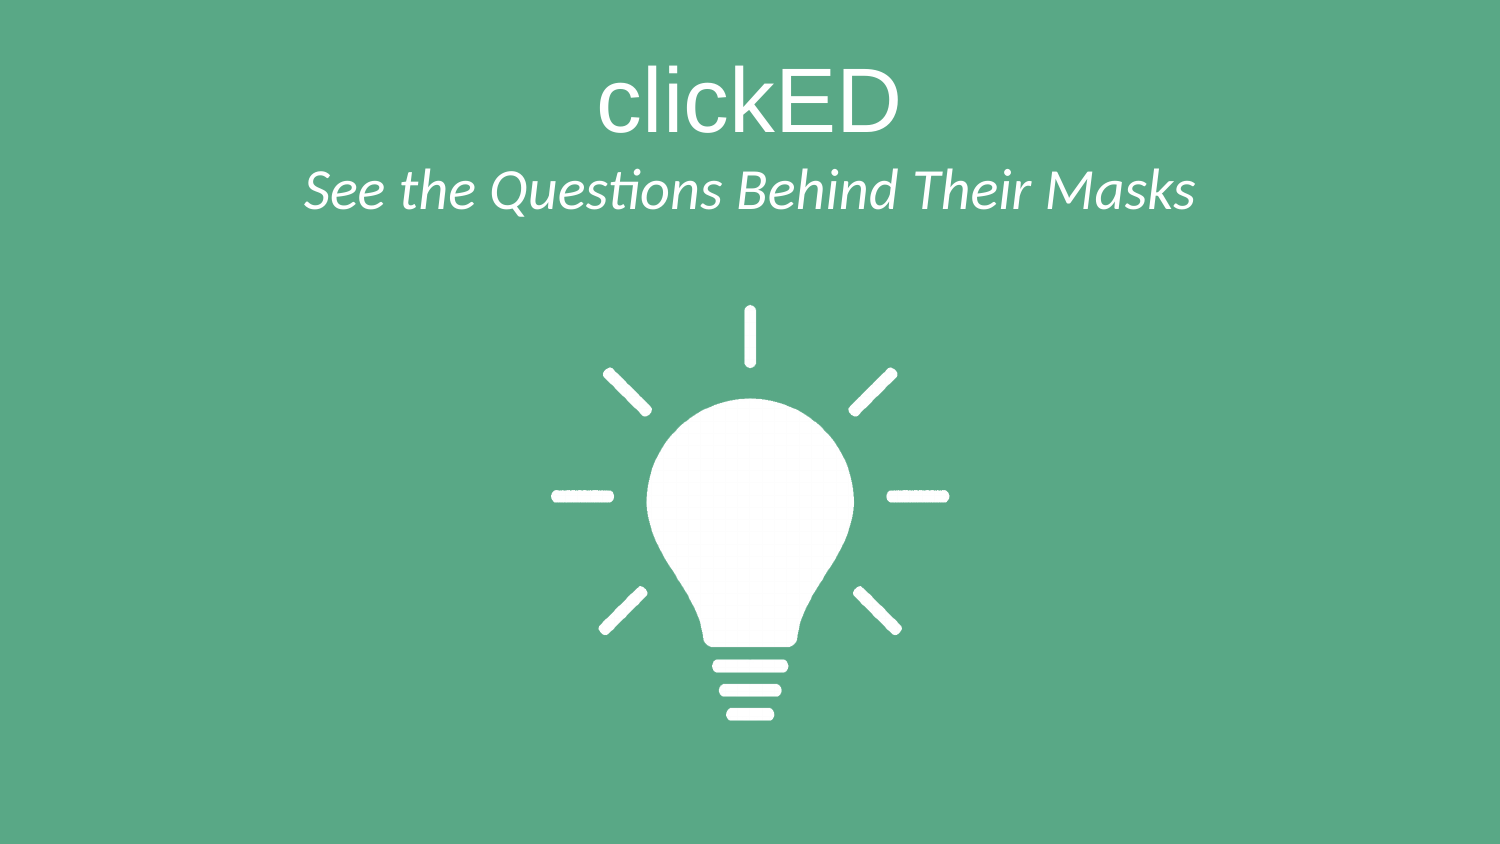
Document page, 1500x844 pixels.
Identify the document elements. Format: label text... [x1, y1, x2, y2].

text_box clickED See the Questions Behind Their Masks [6, 15, 1494, 247]
picture [504, 286, 996, 779]
